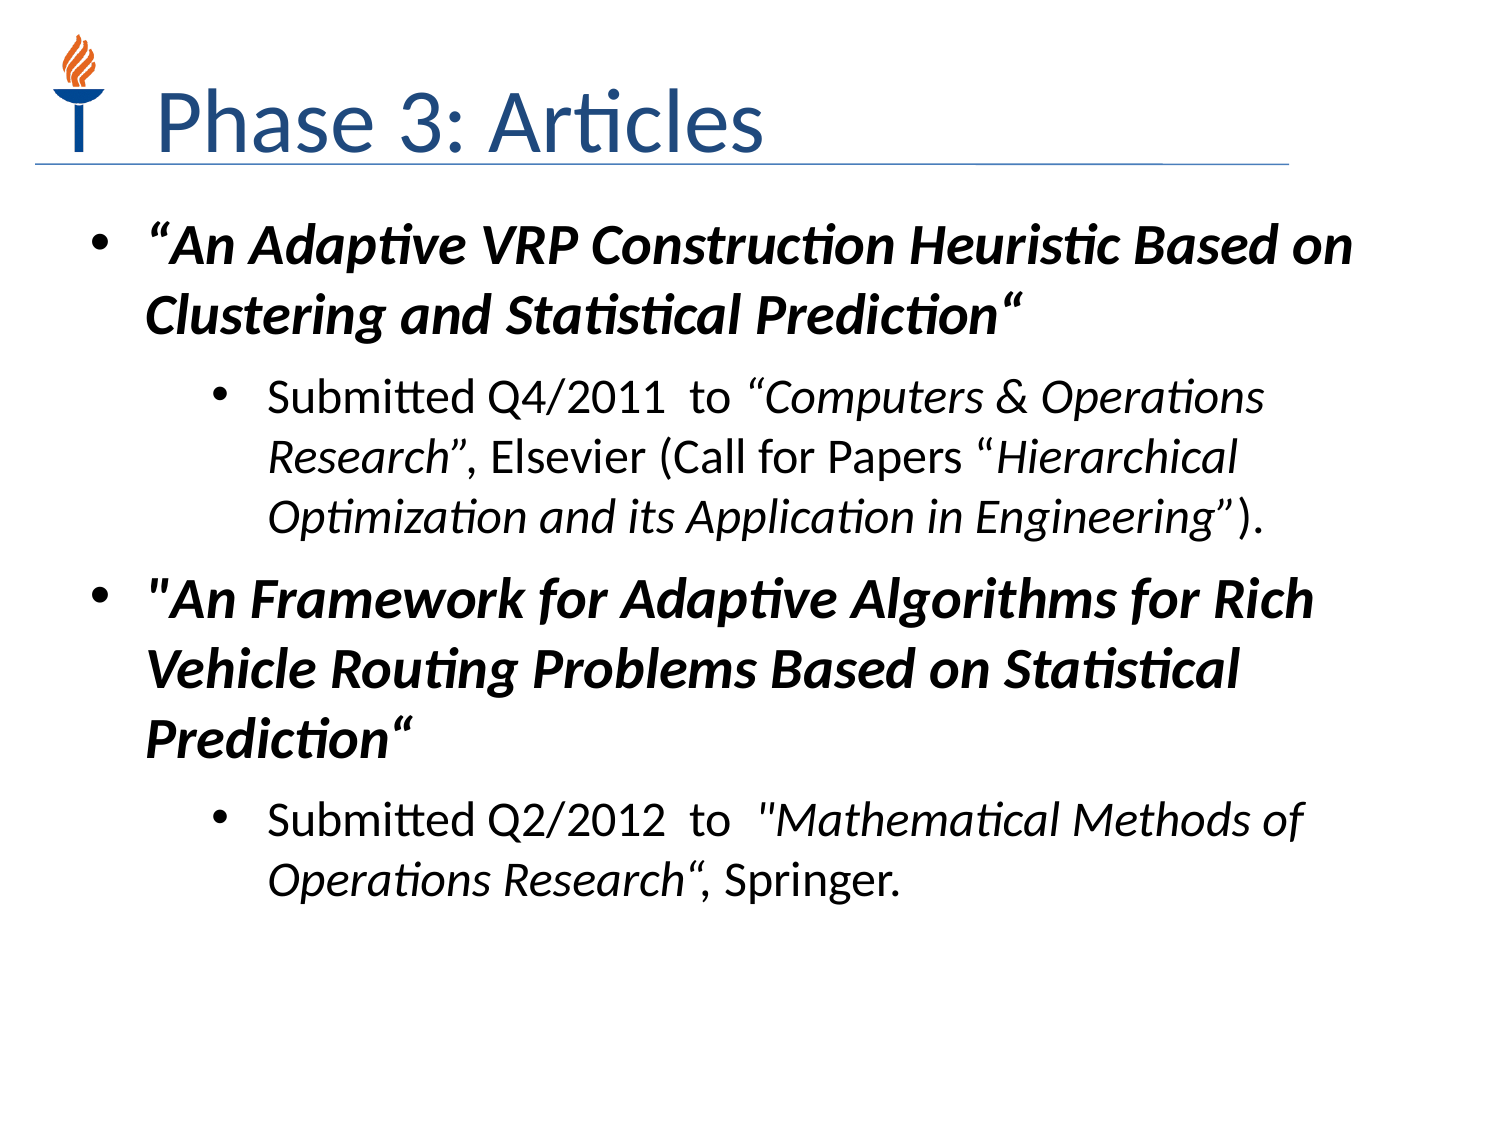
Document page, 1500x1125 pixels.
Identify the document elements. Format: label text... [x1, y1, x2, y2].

text_box Phase 3: Articles [140, 45, 1489, 188]
text_box “An Adaptive VRP Construction Heuristic Based on Clustering and Statistical Prediction“ Submitted Q4/2011 to “Computers & Operations Research”, Elsevier (Call for Papers “Hierarchical Optimization and its Application in Engineering”). "An Framework for Adaptive Algorithms for Rich Vehicle Routing Problems Based on Statistical Prediction“ Submitted Q2/2012 to "Mathematical Methods of Operations Research“, Springer. [74, 199, 1425, 1012]
picture [35, 34, 118, 153]
